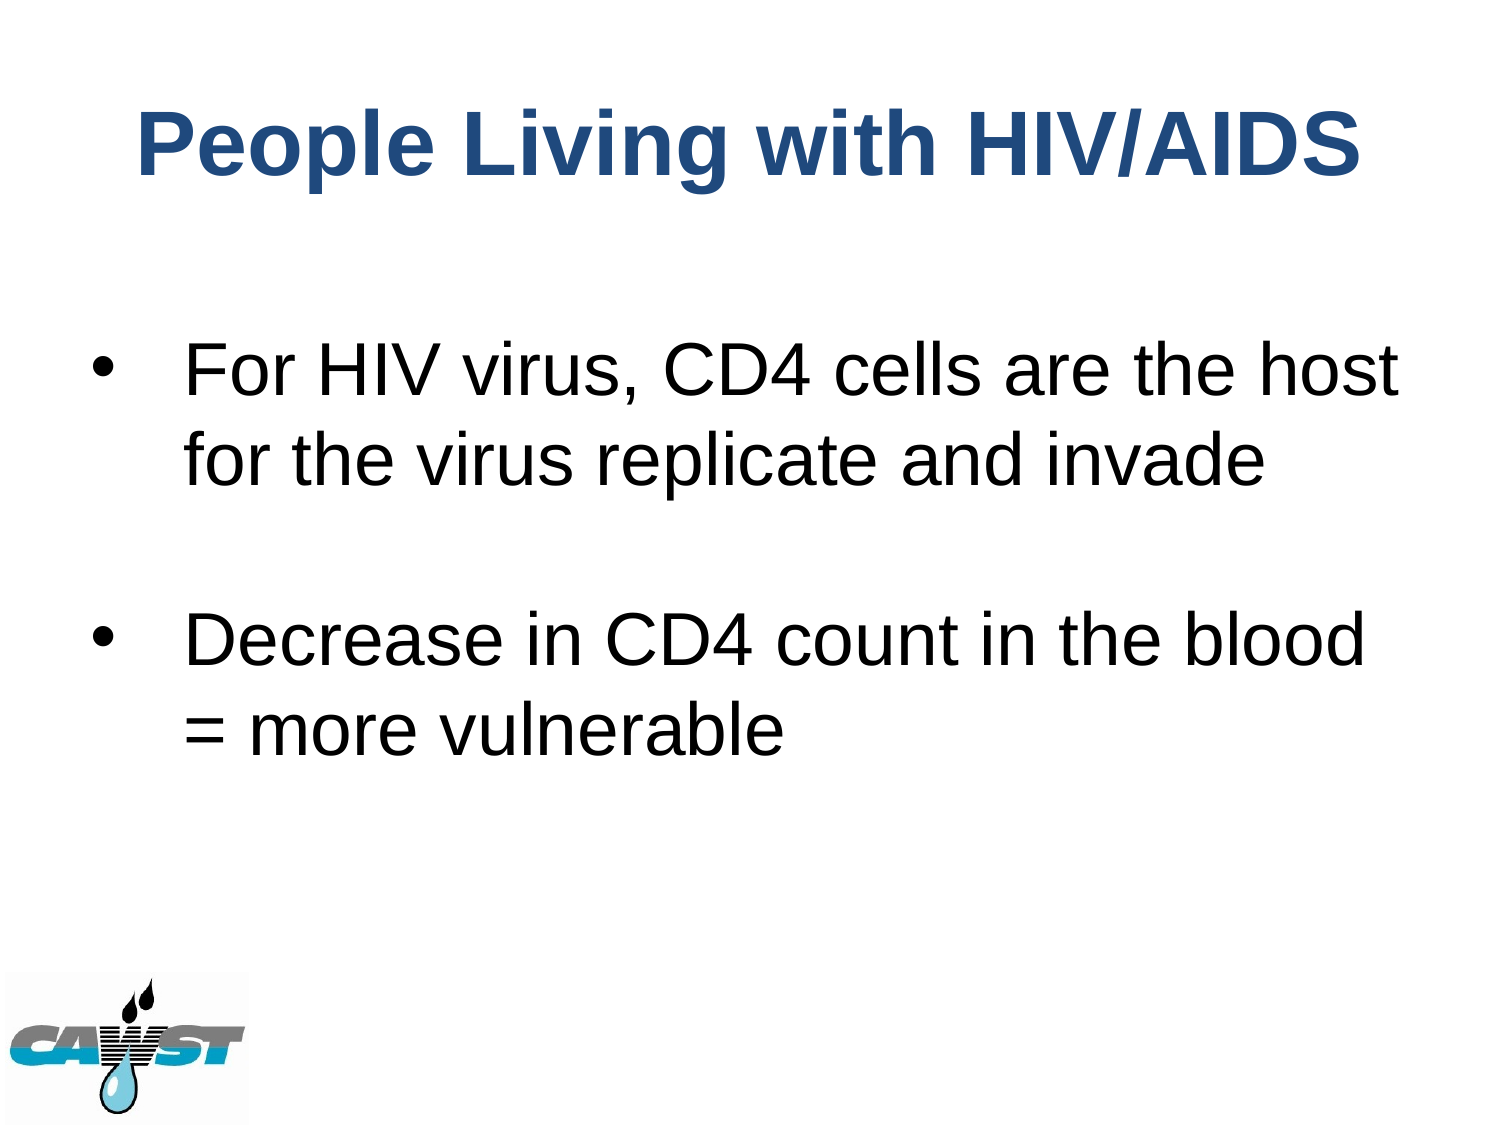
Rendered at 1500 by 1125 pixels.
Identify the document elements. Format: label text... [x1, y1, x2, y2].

text_box For HIV virus, CD4 cells are the host for the virus replicate and invade Decrease in CD4 count in the blood = more vulnerable [74, 249, 1425, 950]
title People Living with HIV/AIDS [75, 45, 1425, 233]
picture [4, 972, 250, 1125]
